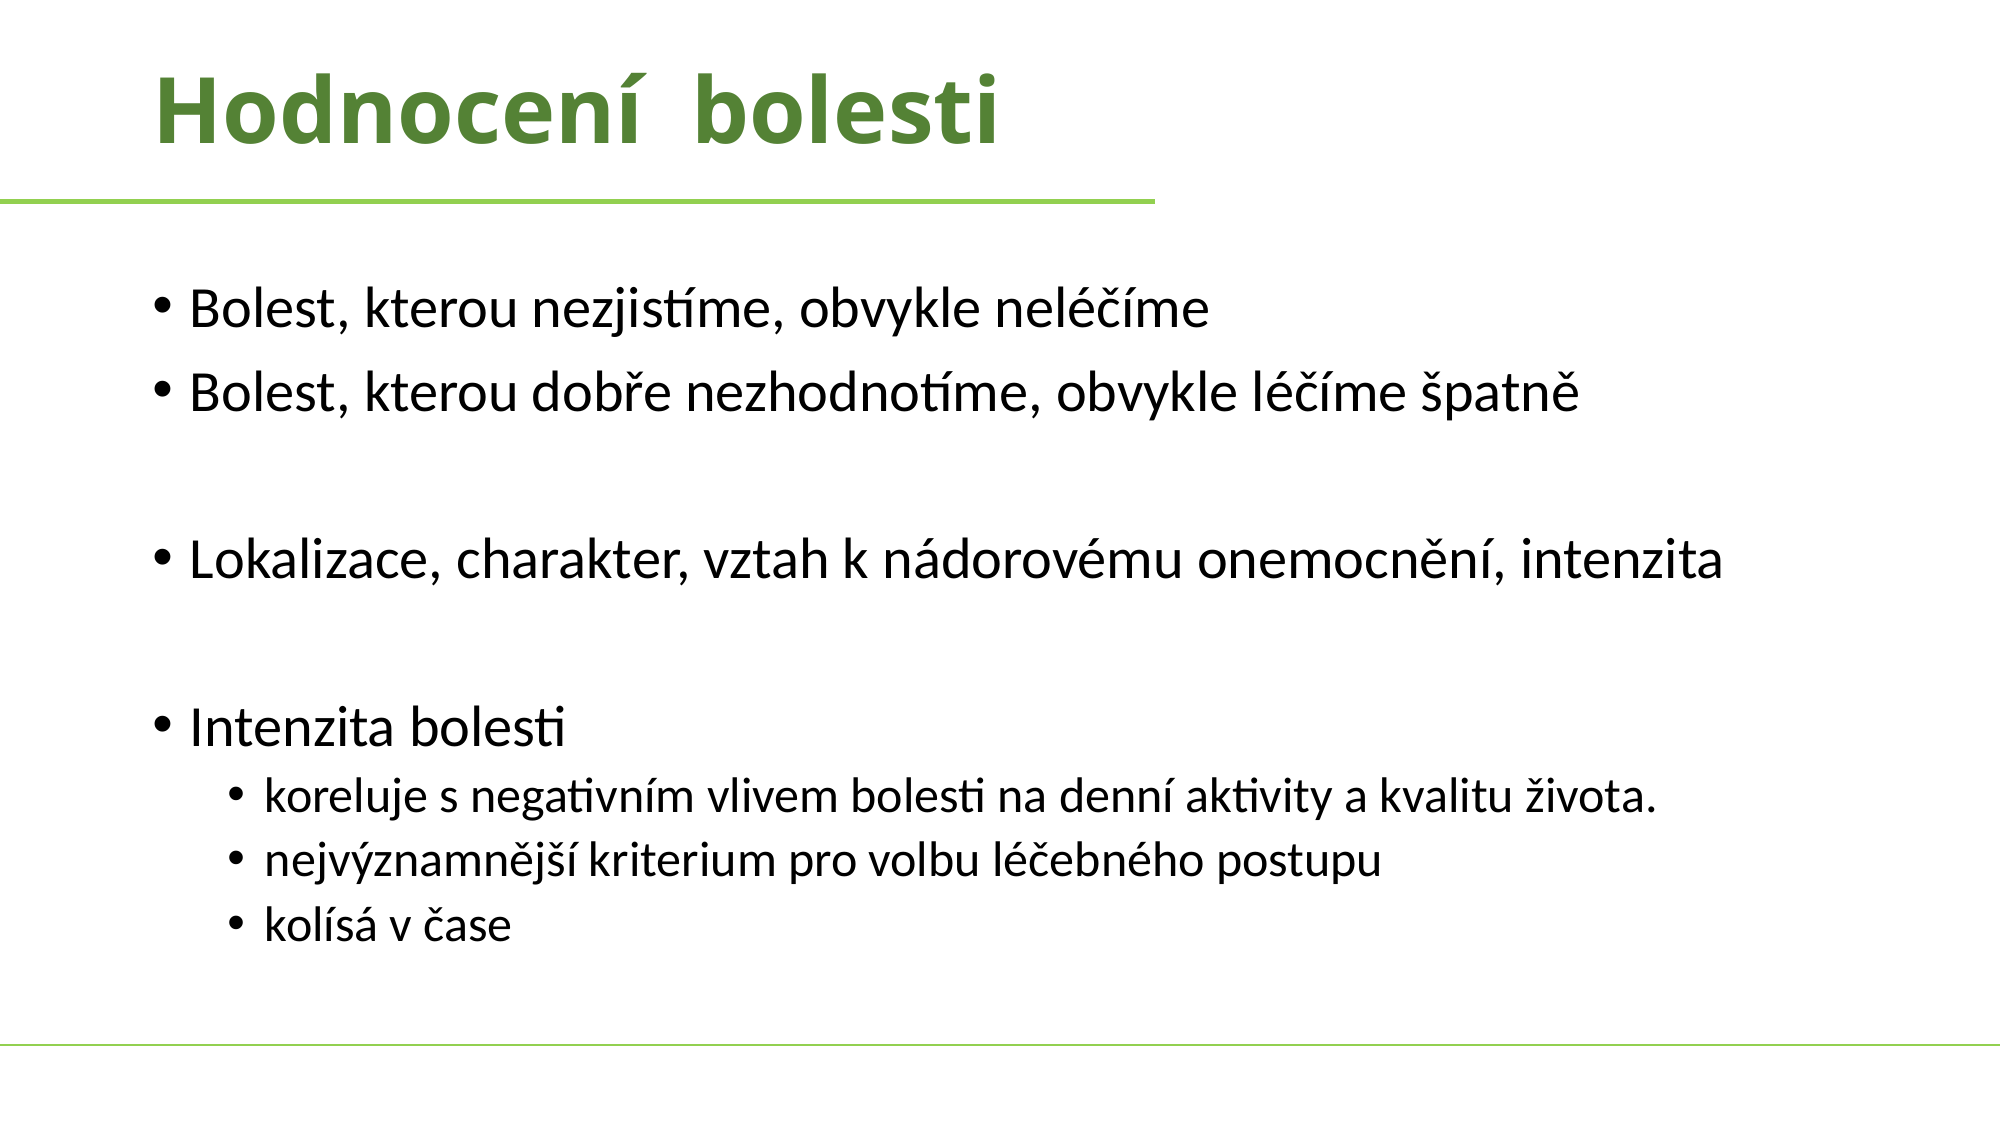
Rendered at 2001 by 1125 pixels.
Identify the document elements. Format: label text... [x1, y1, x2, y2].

title Hodnocení bolesti [137, 40, 1863, 188]
list Bolest, kterou nezjistíme, obvykle neléčíme Bolest, kterou dobře nezhodnotíme, obvykle léčíme špatně Lokalizace, charakter, vztah k nádorovému onemocnění, intenzita Intenzita bolesti koreluje s negativním vlivem bolesti na denní aktivity a kvalitu života. nejvýznamnější kriterium pro volbu léčebného postupu kolísá v čase [137, 269, 1863, 1014]
